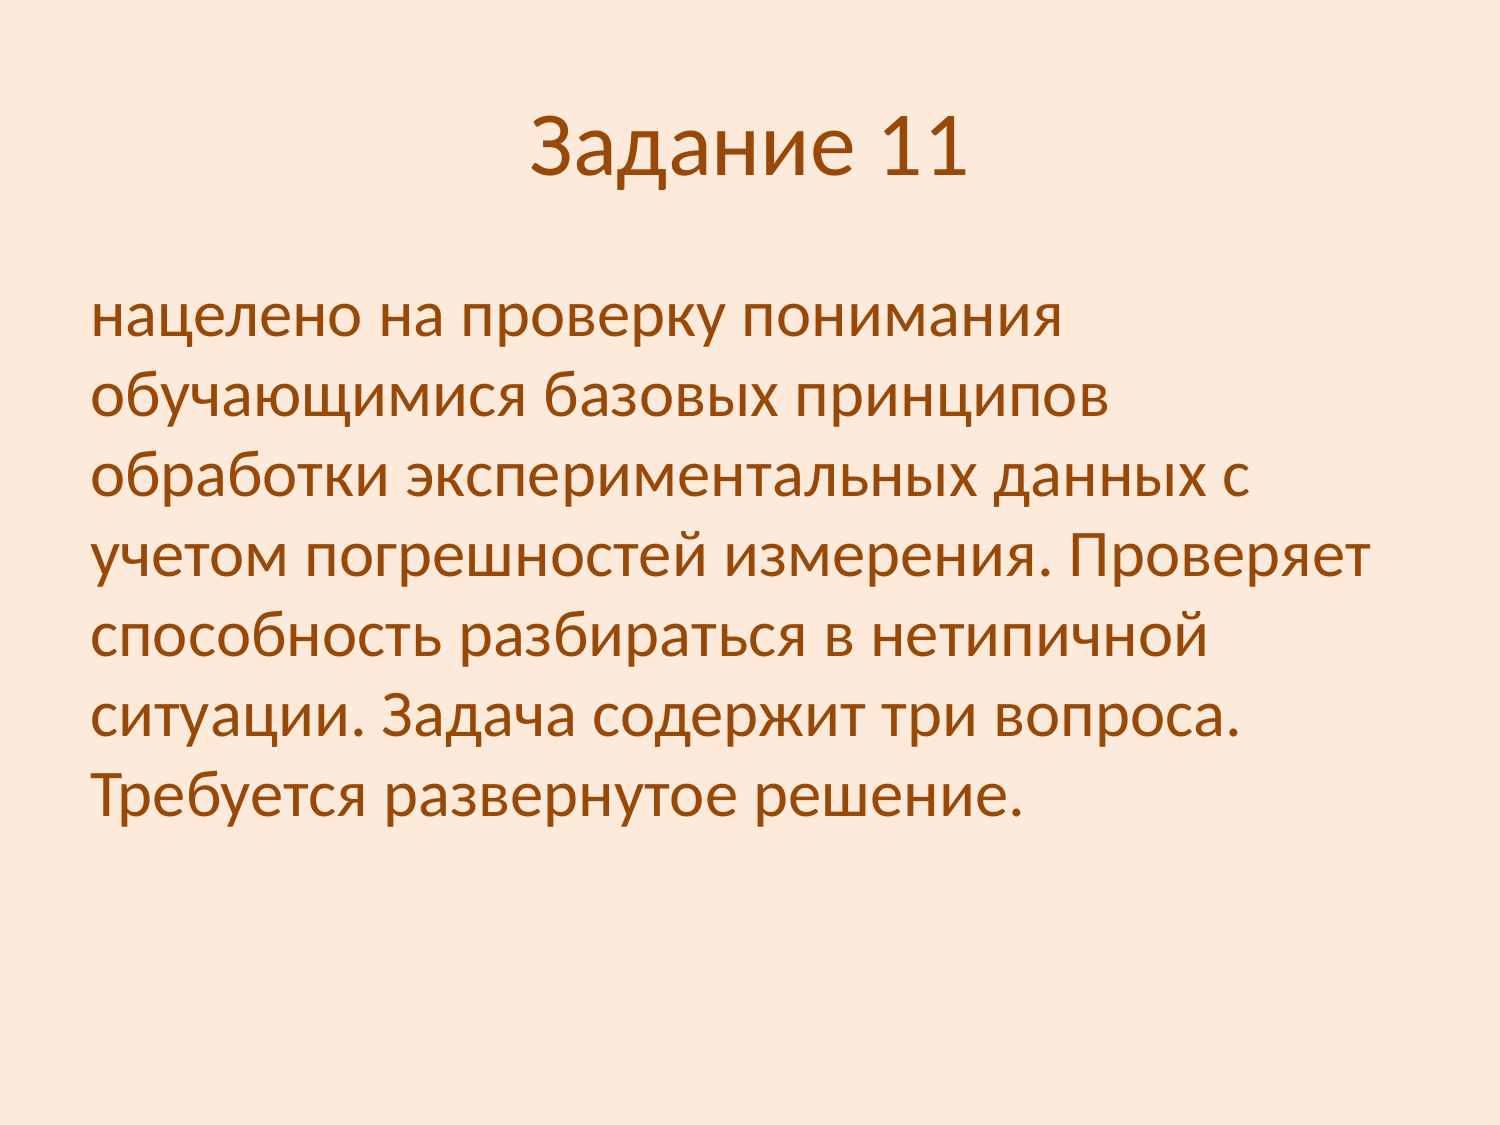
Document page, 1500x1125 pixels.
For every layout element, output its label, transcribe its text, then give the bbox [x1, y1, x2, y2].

title Задание 11 [75, 45, 1425, 233]
list нацелено на проверку понимания обучающимися базовых принципов обработки экспериментальных данных с учетом погрешностей измерения. Проверяет способность разбираться в нетипичной ситуации. Задача содержит три вопроса. Требуется развернутое решение. [75, 262, 1425, 1005]
